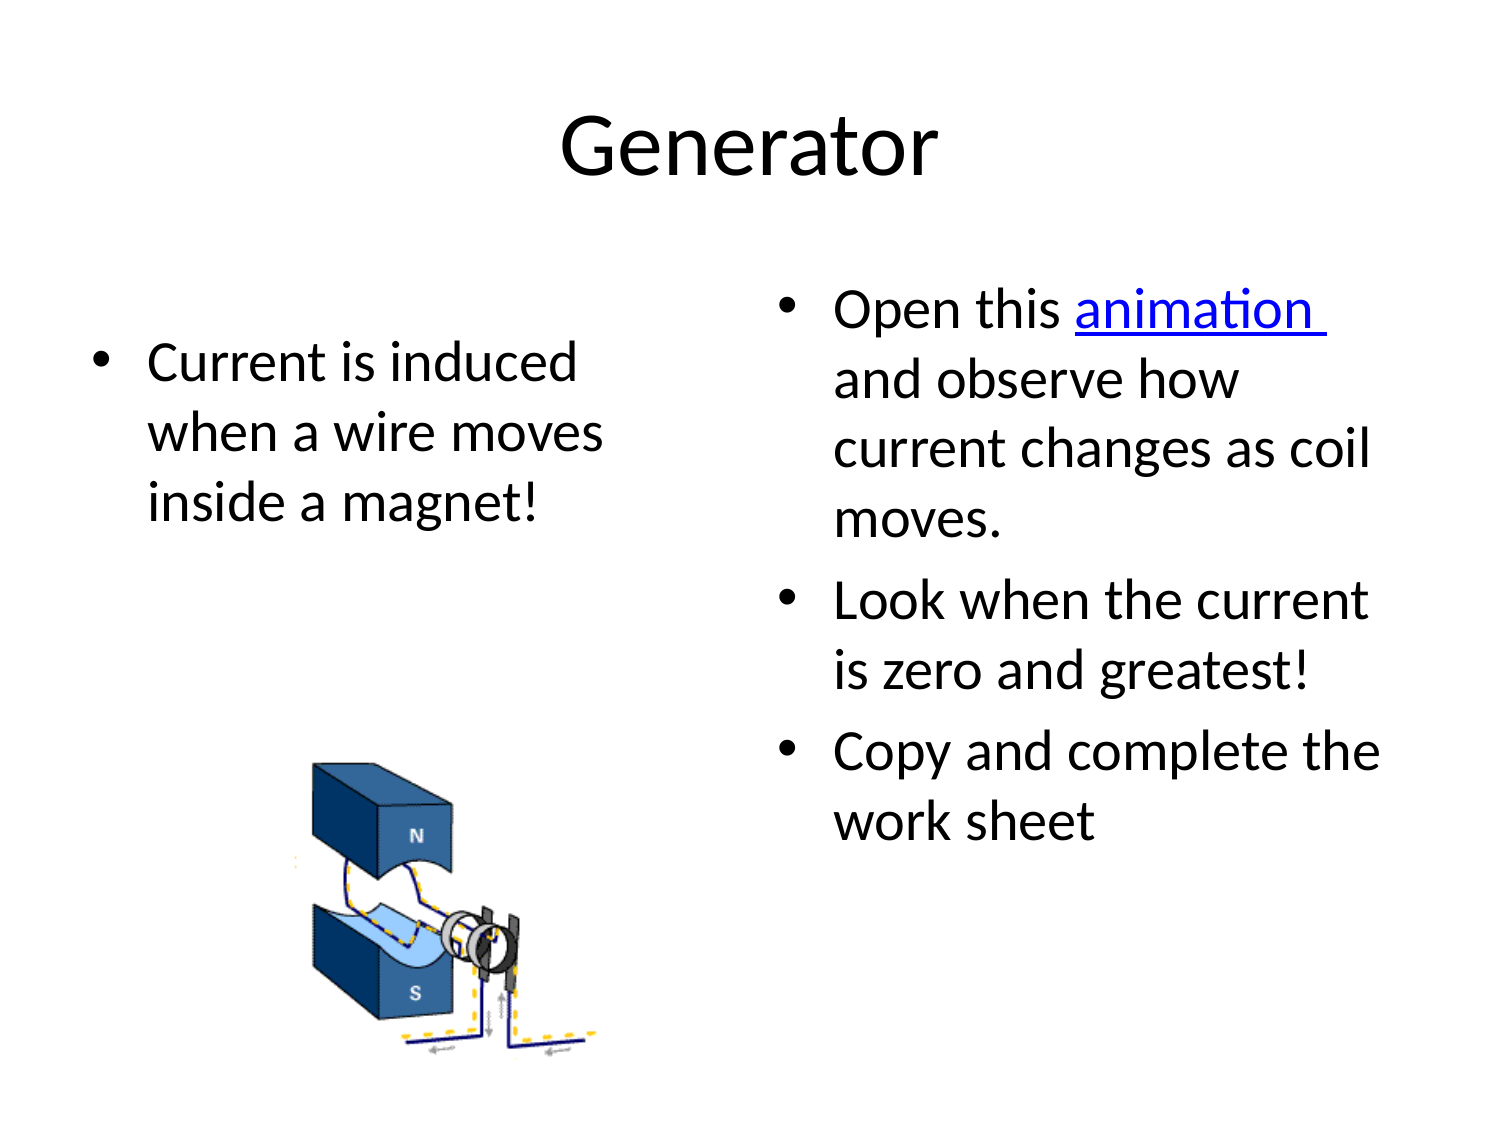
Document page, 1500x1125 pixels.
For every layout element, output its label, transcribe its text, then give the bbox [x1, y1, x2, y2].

list Open this animation and observe how current changes as coil moves. Look when the current is zero and greatest! Copy and complete the work sheet [762, 262, 1425, 1005]
list Current is induced when a wire moves inside a magnet! [76, 234, 739, 774]
title Generator [75, 45, 1425, 233]
picture [292, 749, 606, 1063]
